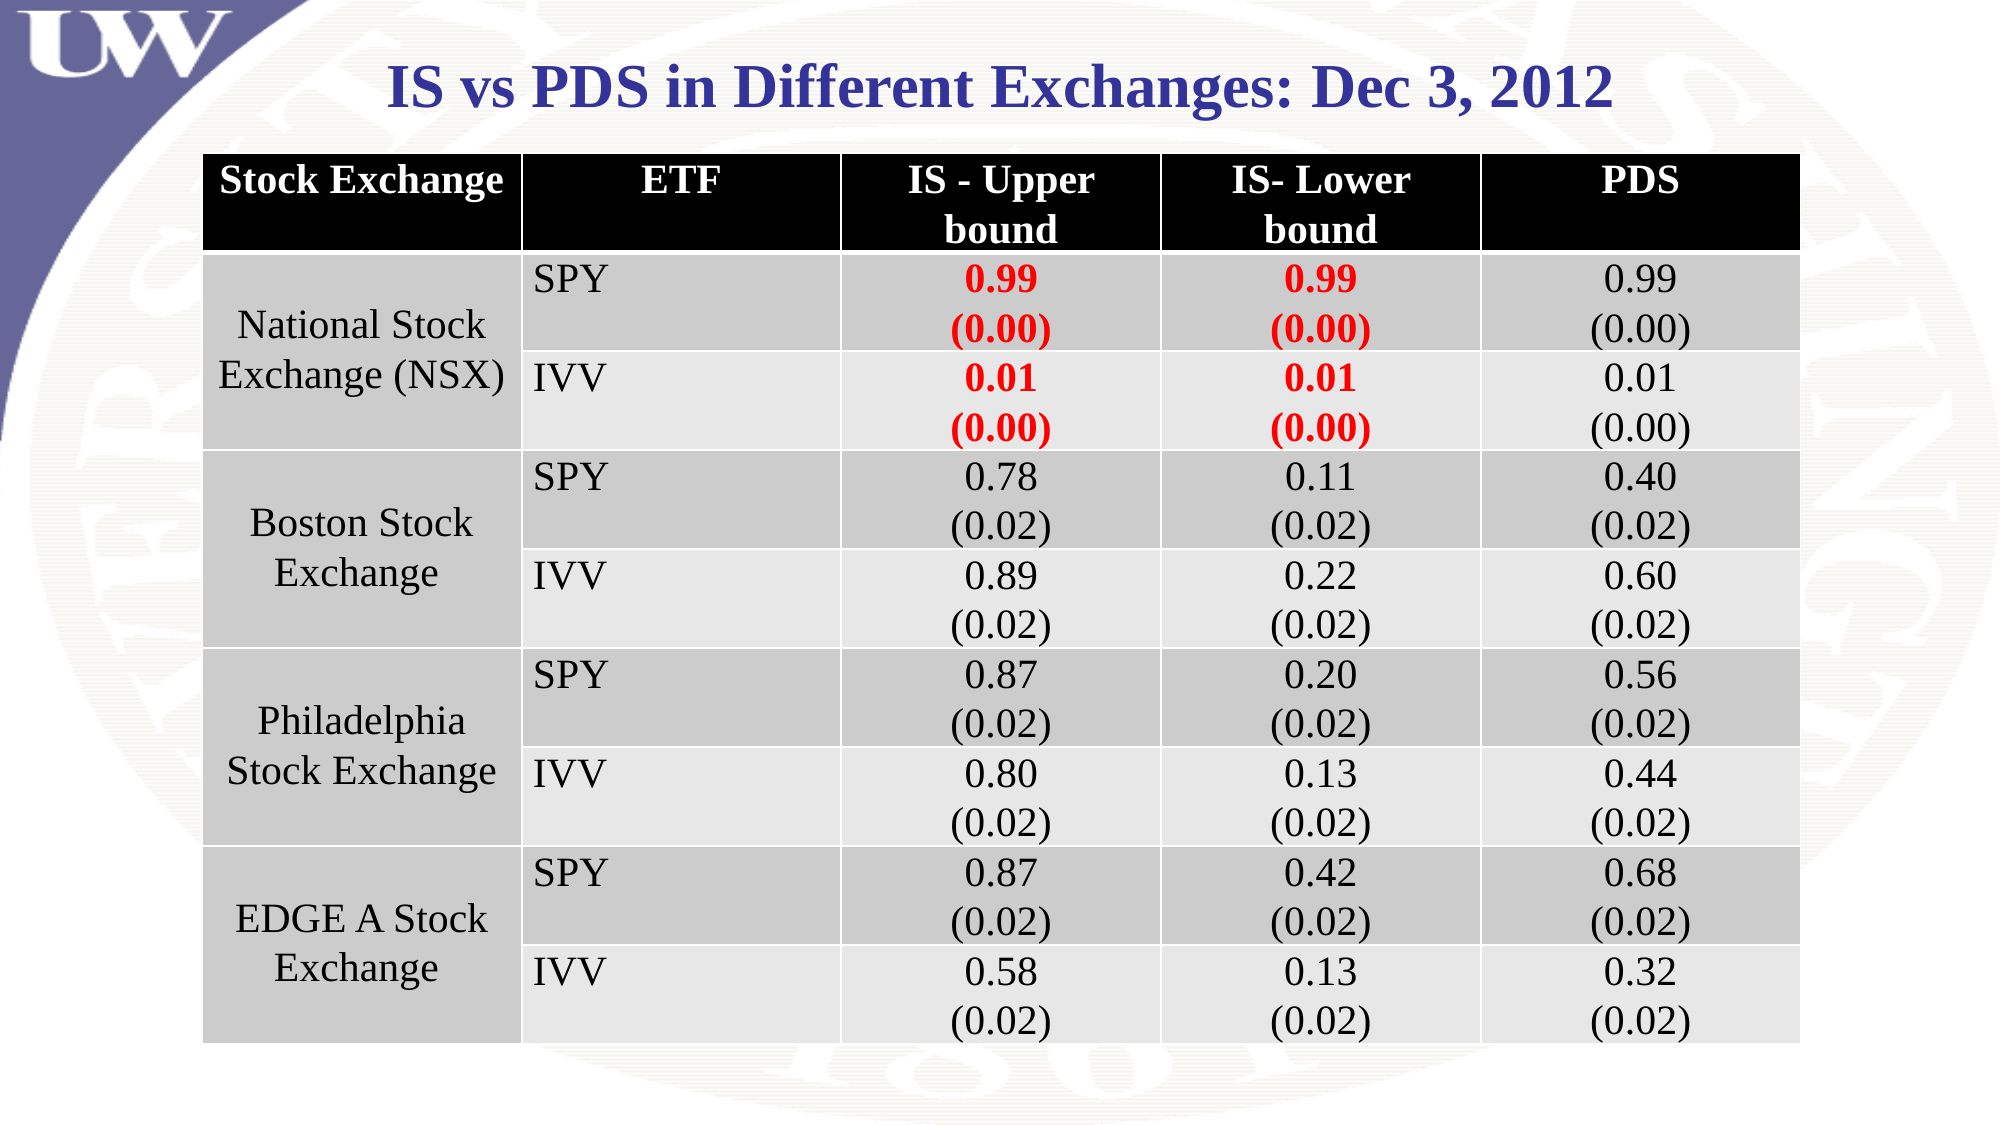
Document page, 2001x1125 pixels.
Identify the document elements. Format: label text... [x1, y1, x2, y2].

table_header ETF [523, 154, 840, 250]
table_cell 0.11 (0.02) [1162, 451, 1480, 548]
table_cell SPY [523, 451, 840, 548]
table_cell 0.60 (0.02) [1482, 550, 1800, 647]
picture [0, 0, 2001, 1125]
table_cell SPY [523, 847, 840, 944]
table_header IS - Upper bound [842, 154, 1160, 250]
table_cell 0.58 (0.02) [842, 946, 1160, 1043]
table_cell 0.87 (0.02) [842, 649, 1160, 746]
table_header Stock Exchange [203, 154, 521, 250]
table_cell 0.99 (0.00) [1482, 255, 1800, 350]
table_cell 0.89 (0.02) [842, 550, 1160, 647]
table_cell 0.42 (0.02) [1162, 847, 1480, 944]
table_cell 0.40 (0.02) [1482, 451, 1800, 548]
table_cell 0.01 (0.00) [842, 352, 1160, 449]
table_cell 0.56 (0.02) [1482, 649, 1800, 746]
table_cell 0.99 (0.00) [842, 255, 1160, 350]
table_cell EDGE A Stock Exchange [203, 847, 521, 1043]
table_cell 0.44 (0.02) [1482, 748, 1800, 845]
table_cell Philadelphia Stock Exchange [203, 649, 521, 845]
table_cell IVV [523, 946, 840, 1043]
table_cell IVV [523, 550, 840, 647]
table_cell Boston Stock Exchange [203, 451, 521, 647]
table_cell 0.01 (0.00) [1162, 352, 1480, 449]
table_cell 0.13 (0.02) [1162, 748, 1480, 845]
table_cell 0.68 (0.02) [1482, 847, 1800, 944]
table_header IS- Lower bound [1162, 154, 1480, 250]
table_cell 0.80 (0.02) [842, 748, 1160, 845]
table_cell 0.01 (0.00) [1482, 352, 1800, 449]
table_cell 0.13 (0.02) [1162, 946, 1480, 1043]
table_cell 0.20 (0.02) [1162, 649, 1480, 746]
title IS vs PDS in Different Exchanges: Dec 3, 2012 [101, 23, 1902, 141]
table_cell 0.99 (0.00) [1162, 255, 1480, 350]
table_cell SPY [523, 255, 840, 350]
table_cell SPY [523, 649, 840, 746]
table_cell IVV [523, 352, 840, 449]
table_cell 0.78 (0.02) [842, 451, 1160, 548]
table_header PDS [1482, 154, 1800, 250]
table_cell 0.22 (0.02) [1162, 550, 1480, 647]
table_cell 0.32 (0.02) [1482, 946, 1800, 1043]
table_cell IVV [523, 748, 840, 845]
table_cell 0.87 (0.02) [842, 847, 1160, 944]
table_cell National Stock Exchange (NSX) [203, 255, 521, 449]
